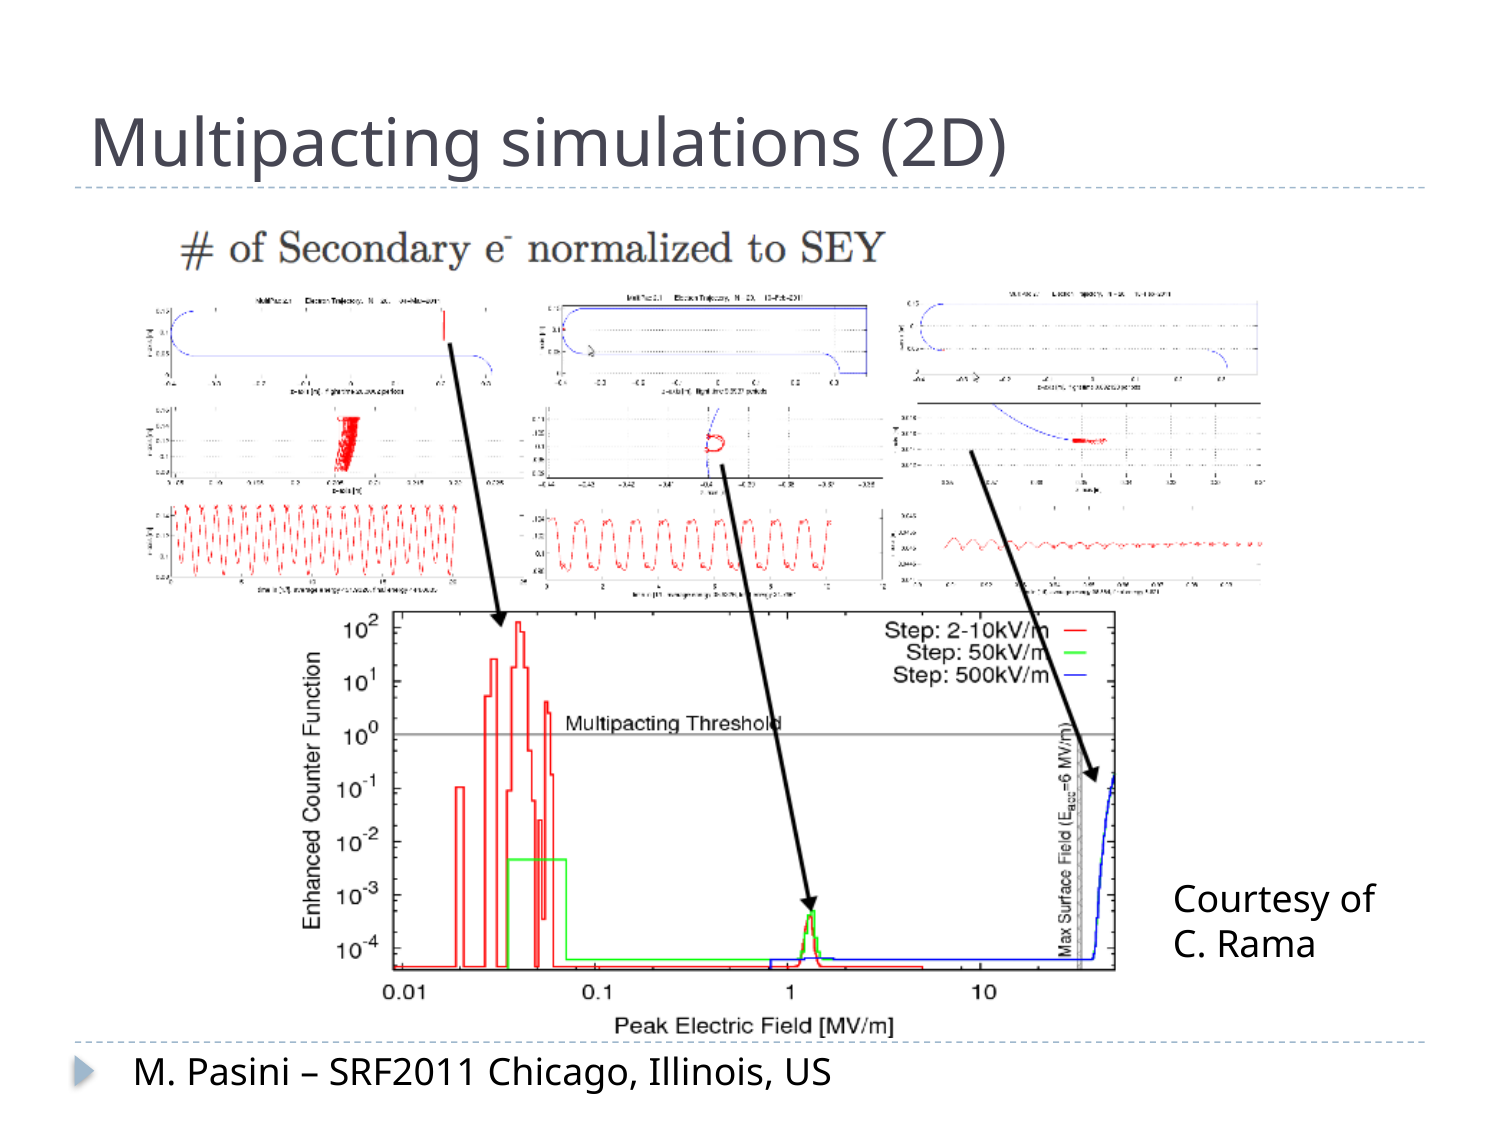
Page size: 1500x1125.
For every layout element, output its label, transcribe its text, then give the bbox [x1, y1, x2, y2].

text_box M. Pasini – SRF2011 Chicago, Illinois, US [117, 1040, 852, 1100]
title Multipacting simulations (2D) [75, 24, 1425, 188]
picture [142, 196, 1271, 1038]
text_box Courtesy of C. Rama [1275, 867, 1425, 973]
